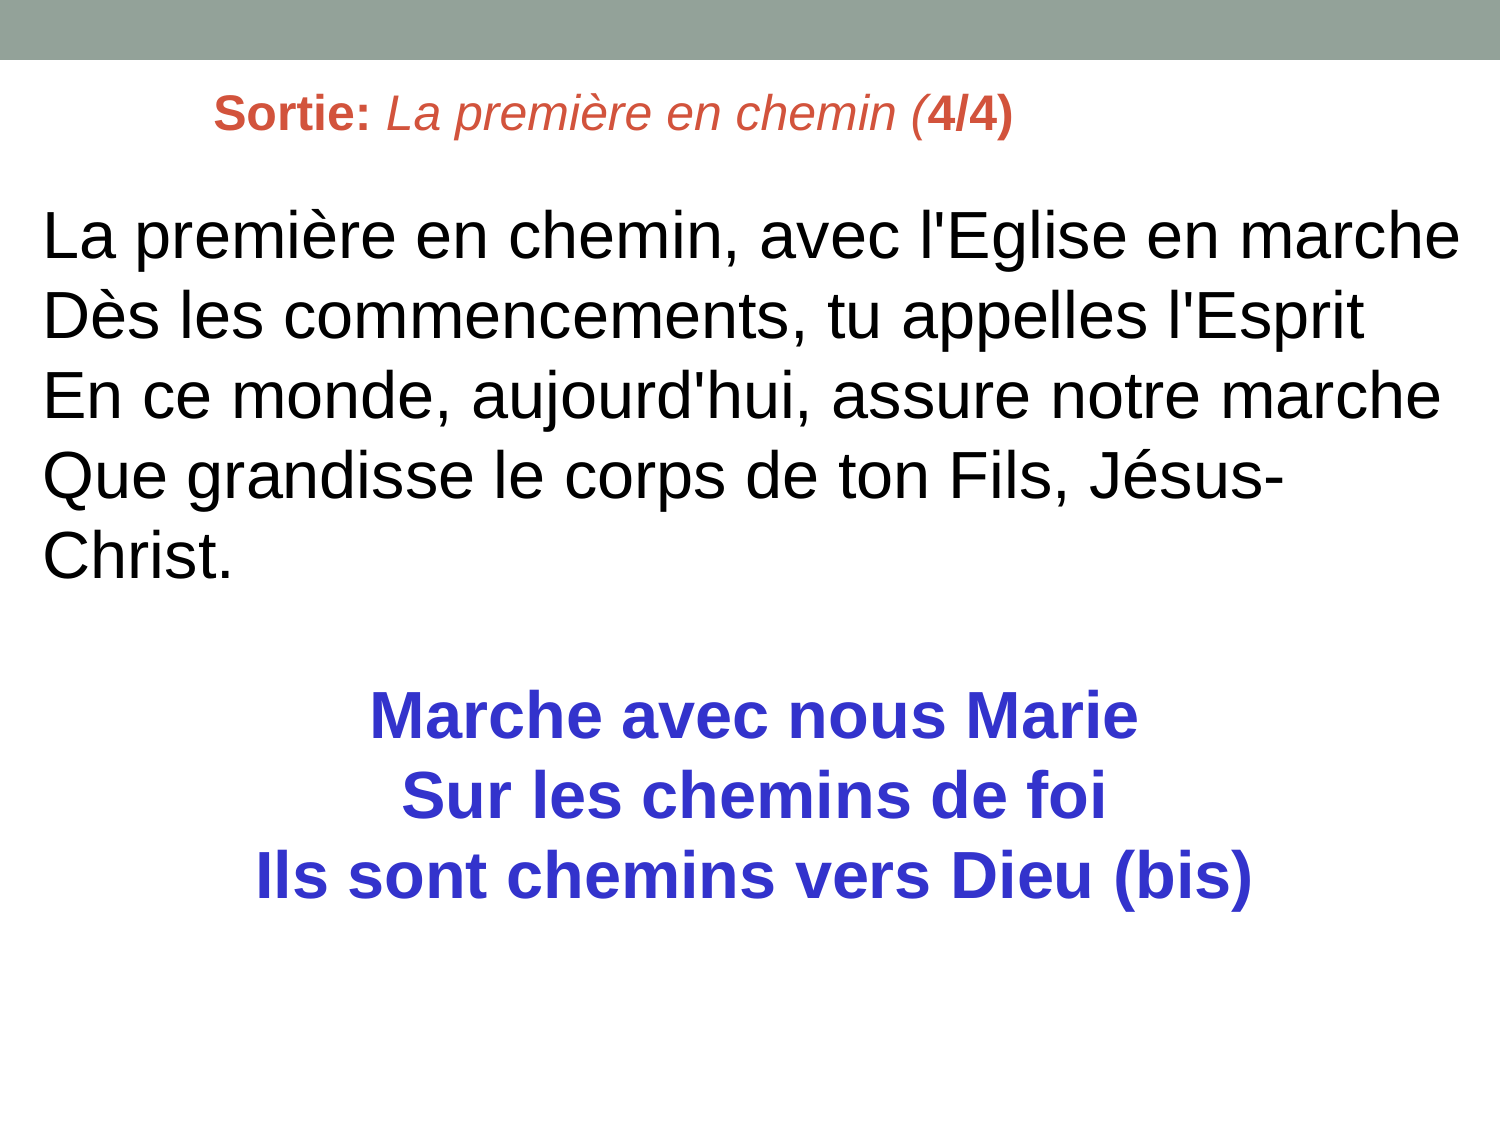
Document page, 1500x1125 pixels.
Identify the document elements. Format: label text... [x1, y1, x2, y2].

text_box [99, 843, 1425, 1046]
text_box Sortie: La première en chemin (4/4) [41, 72, 1200, 173]
text_box La première en chemin, avec l'Eglise en marche Dès les commencements, tu appelles l'Esprit En ce monde, aujourd'hui, assure notre marche Que grandisse le corps de ton Fils, Jésus-Christ. Marche avec nous Marie Sur les chemins de foi Ils sont chemins vers Dieu (bis) [27, 184, 1483, 843]
text_box [156, 136, 1500, 937]
